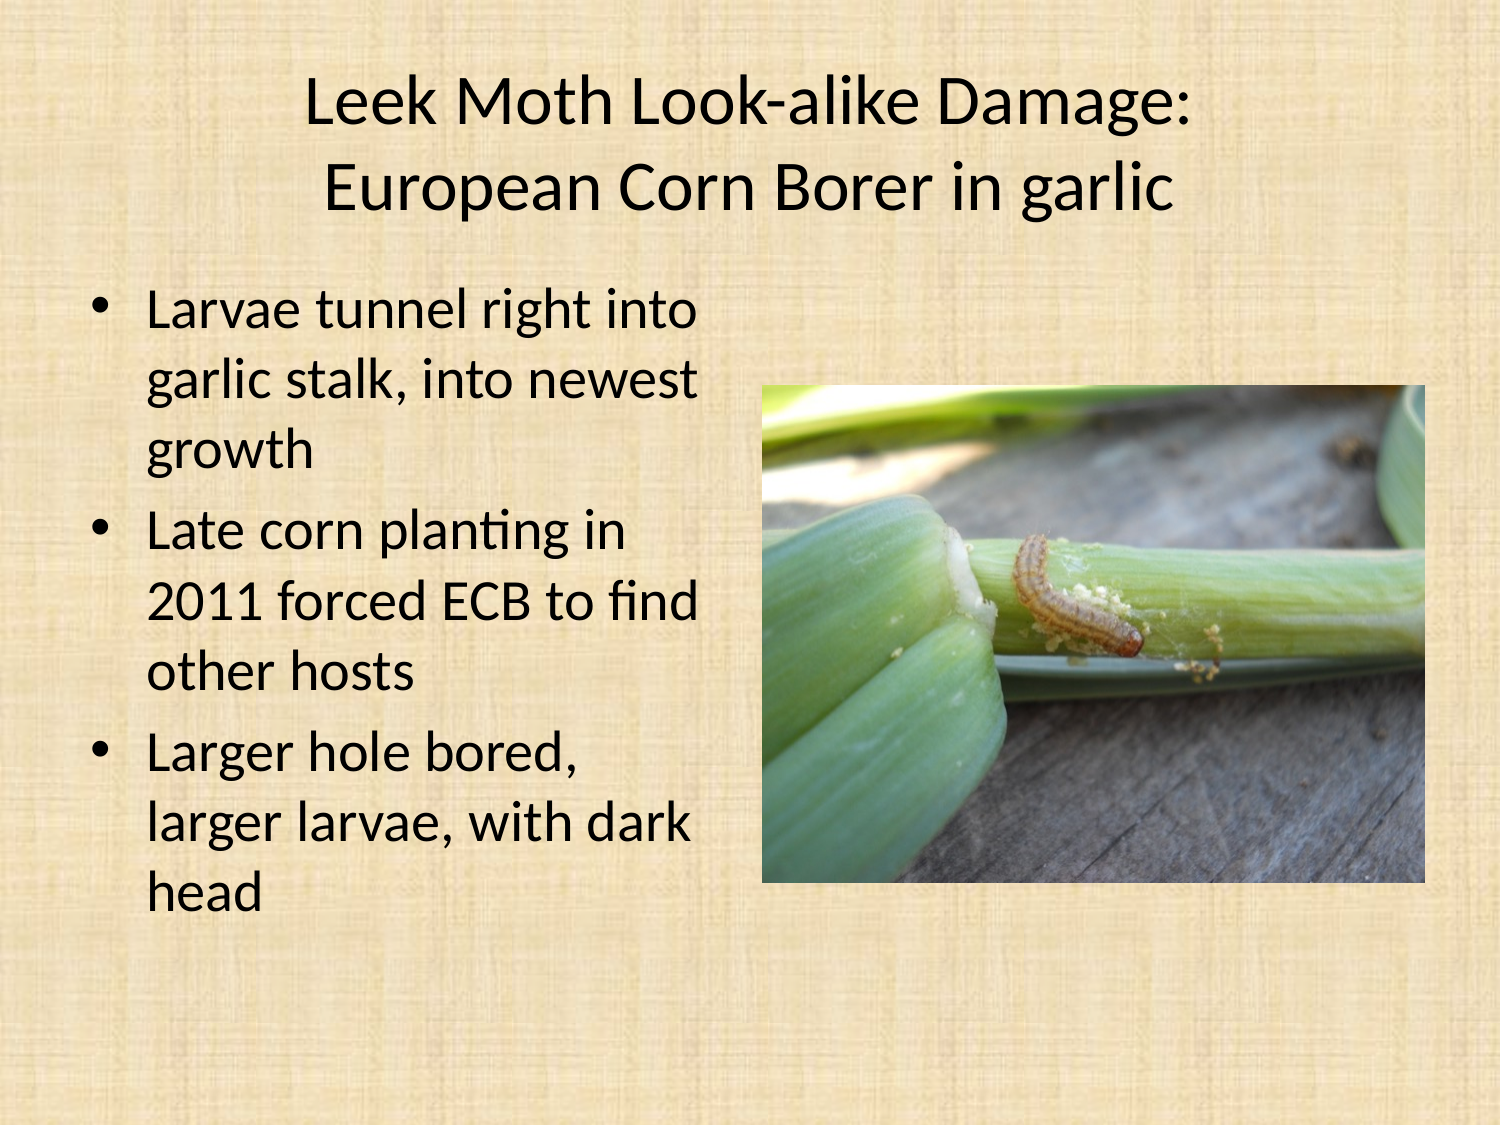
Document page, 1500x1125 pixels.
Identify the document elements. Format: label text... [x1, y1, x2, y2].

list Larvae tunnel right into garlic stalk, into newest growth Late corn planting in 2011 forced ECB to find other hosts Larger hole bored, larger larvae, with dark head [75, 262, 738, 1005]
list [762, 384, 1426, 883]
title Leek Moth Look-alike Damage: European Corn Borer in garlic [75, 45, 1425, 233]
